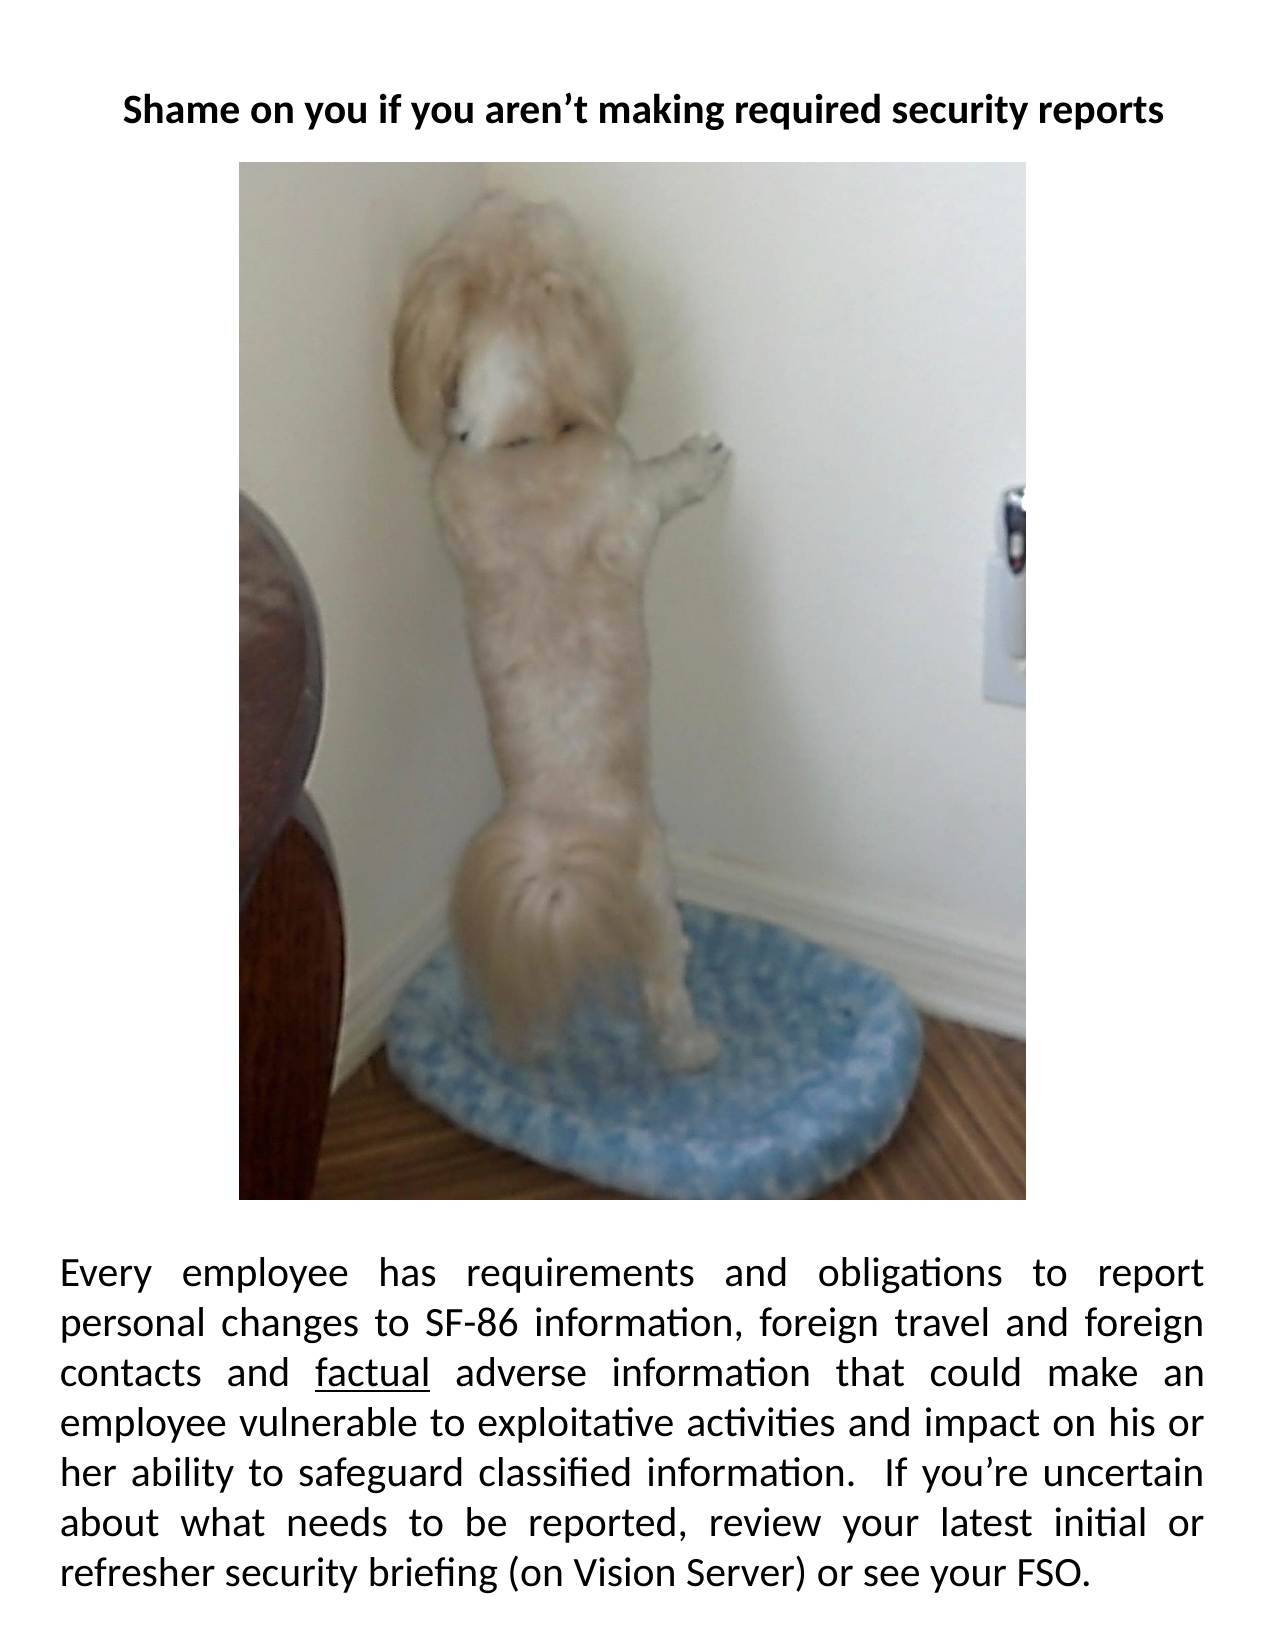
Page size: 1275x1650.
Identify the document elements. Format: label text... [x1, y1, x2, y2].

text_box Every employee has requirements and obligations to report personal changes to SF-86 information, foreign travel and foreign contacts and factual adverse information that could make an employee vulnerable to exploitative activities and impact on his or her ability to safeguard classified information. If you’re uncertain about what needs to be reported, review your latest initial or refresher security briefing (on Vision Server) or see your FSO. [45, 1237, 1221, 1603]
text_box Shame on you if you aren’t making required security reports [108, 74, 1181, 140]
picture [238, 162, 1027, 1201]
